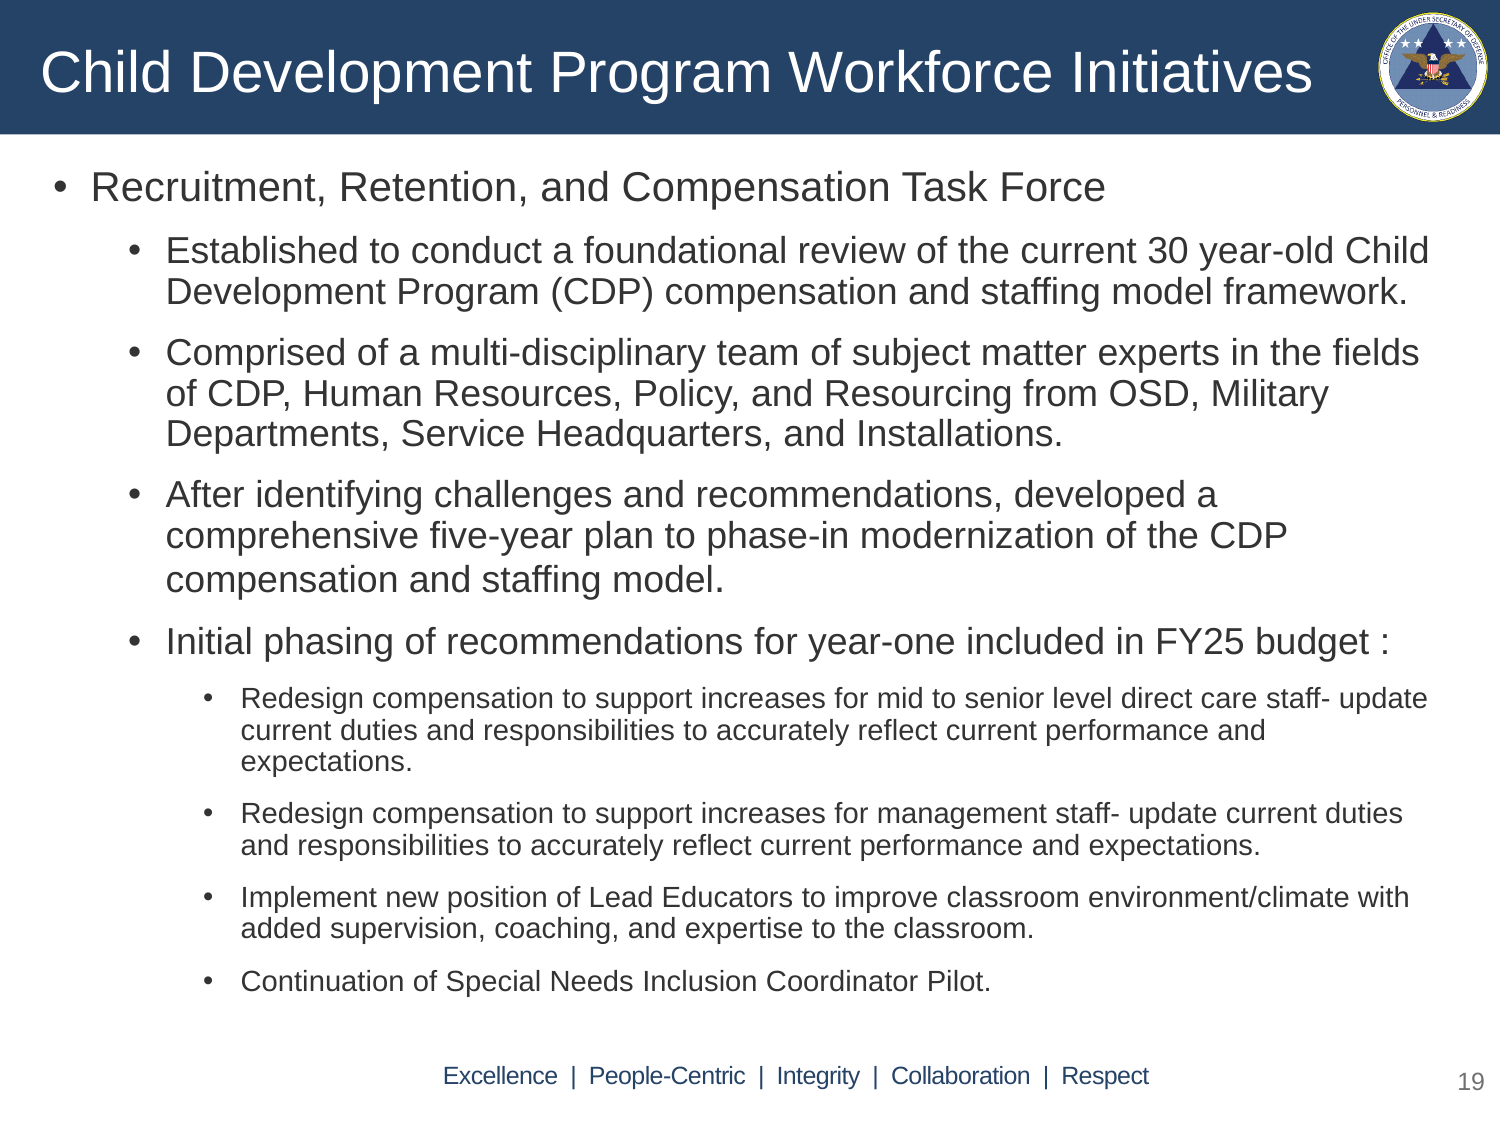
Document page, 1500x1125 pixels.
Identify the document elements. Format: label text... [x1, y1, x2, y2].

list Recruitment, Retention, and Compensation Task Force Established to conduct a foundational review of the current 30 year-old Child Development Program (CDP) compensation and staffing model framework. Comprised of a multi-disciplinary team of subject matter experts in the fields of CDP, Human Resources, Policy, and Resourcing from OSD, Military Departments, Service Headquarters, and Installations. After identifying challenges and recommendations, developed a comprehensive five-year plan to phase-in modernization of the CDP compensation and staffing model. Initial phasing of recommendations for year-one included in FY25 budget : Redesign compensation to support increases for mid to senior level direct care staff- update current duties and responsibilities to accurately reflect current performance and expectations. Redesign compensation to support increases for management staff- update current duties and responsibilities to accurately reflect current performance and expectations. Implement new position of Lead Educators to improve classroom environment/climate with added supervision, coaching, and expertise to the classroom. Continuation of Special Needs Inclusion Coordinator Pilot. [38, 158, 1462, 1042]
list Child Development Program Workforce Initiatives [25, 34, 1358, 133]
slide_number 19 [1291, 1058, 1500, 1118]
picture [1378, 12, 1488, 122]
